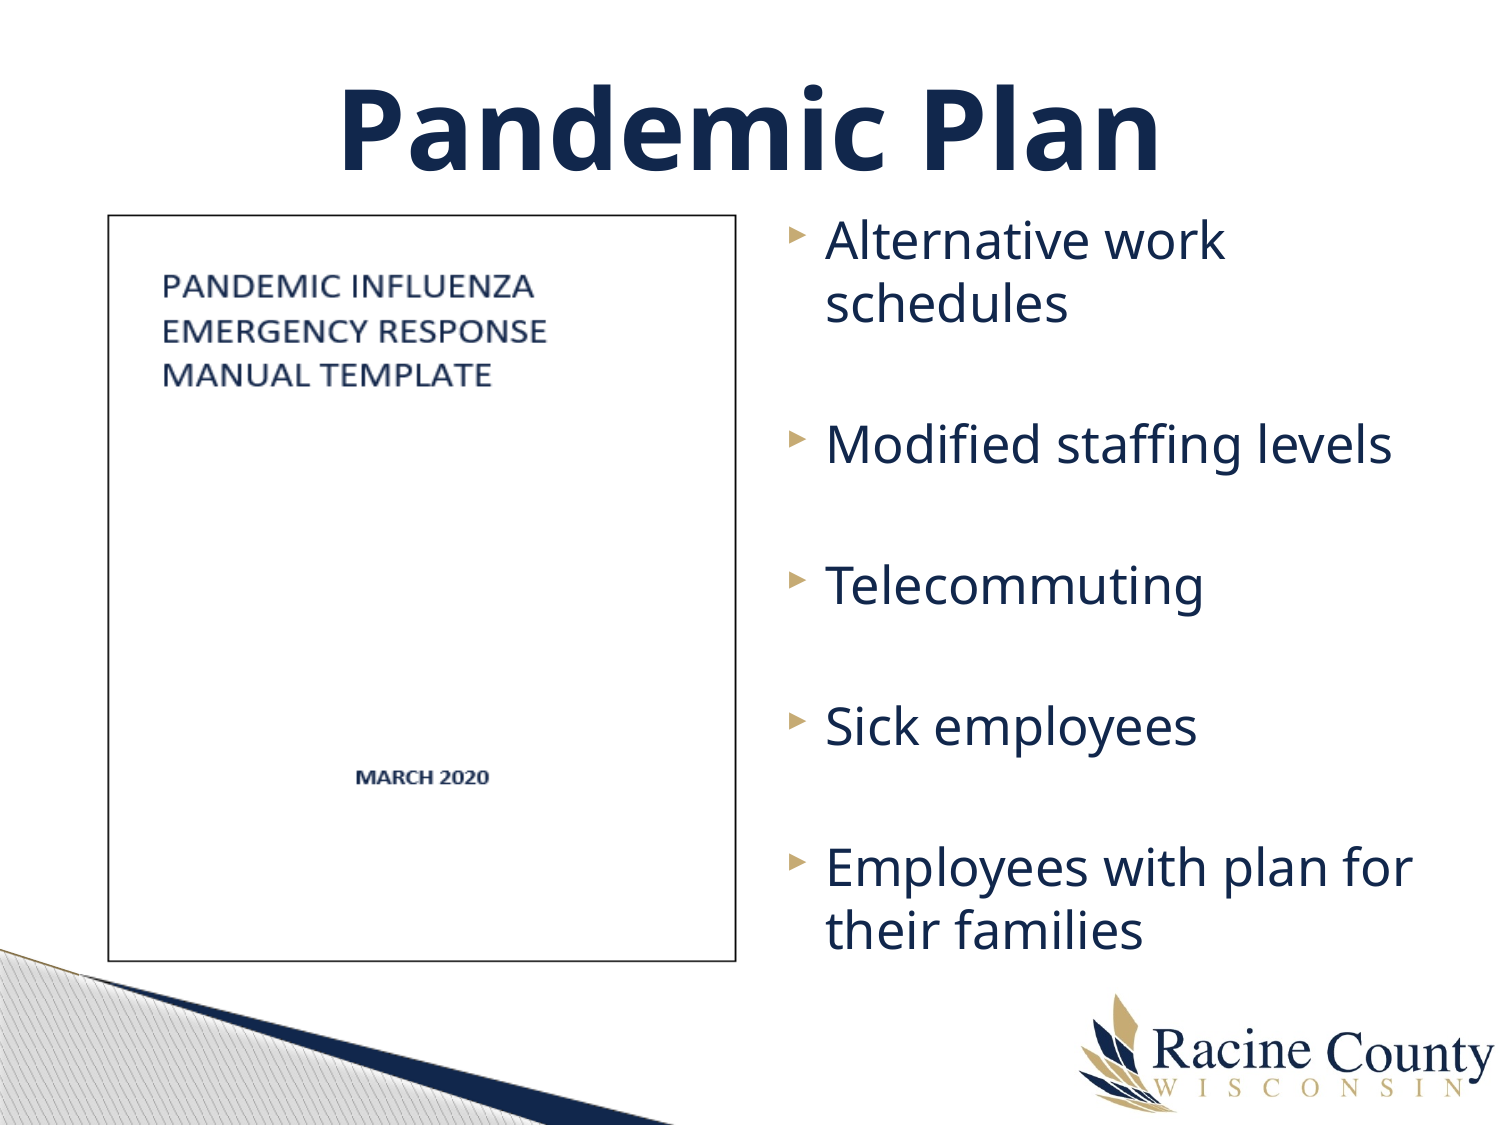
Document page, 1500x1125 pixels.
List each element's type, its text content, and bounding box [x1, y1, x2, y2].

picture [79, 199, 753, 1125]
list Alternative work schedules Modified staffing levels Telecommuting Sick employees Employees with plan for their families [754, 200, 1485, 974]
picture [1074, 987, 1500, 1125]
text_box Pandemic Plan [81, 49, 1419, 200]
